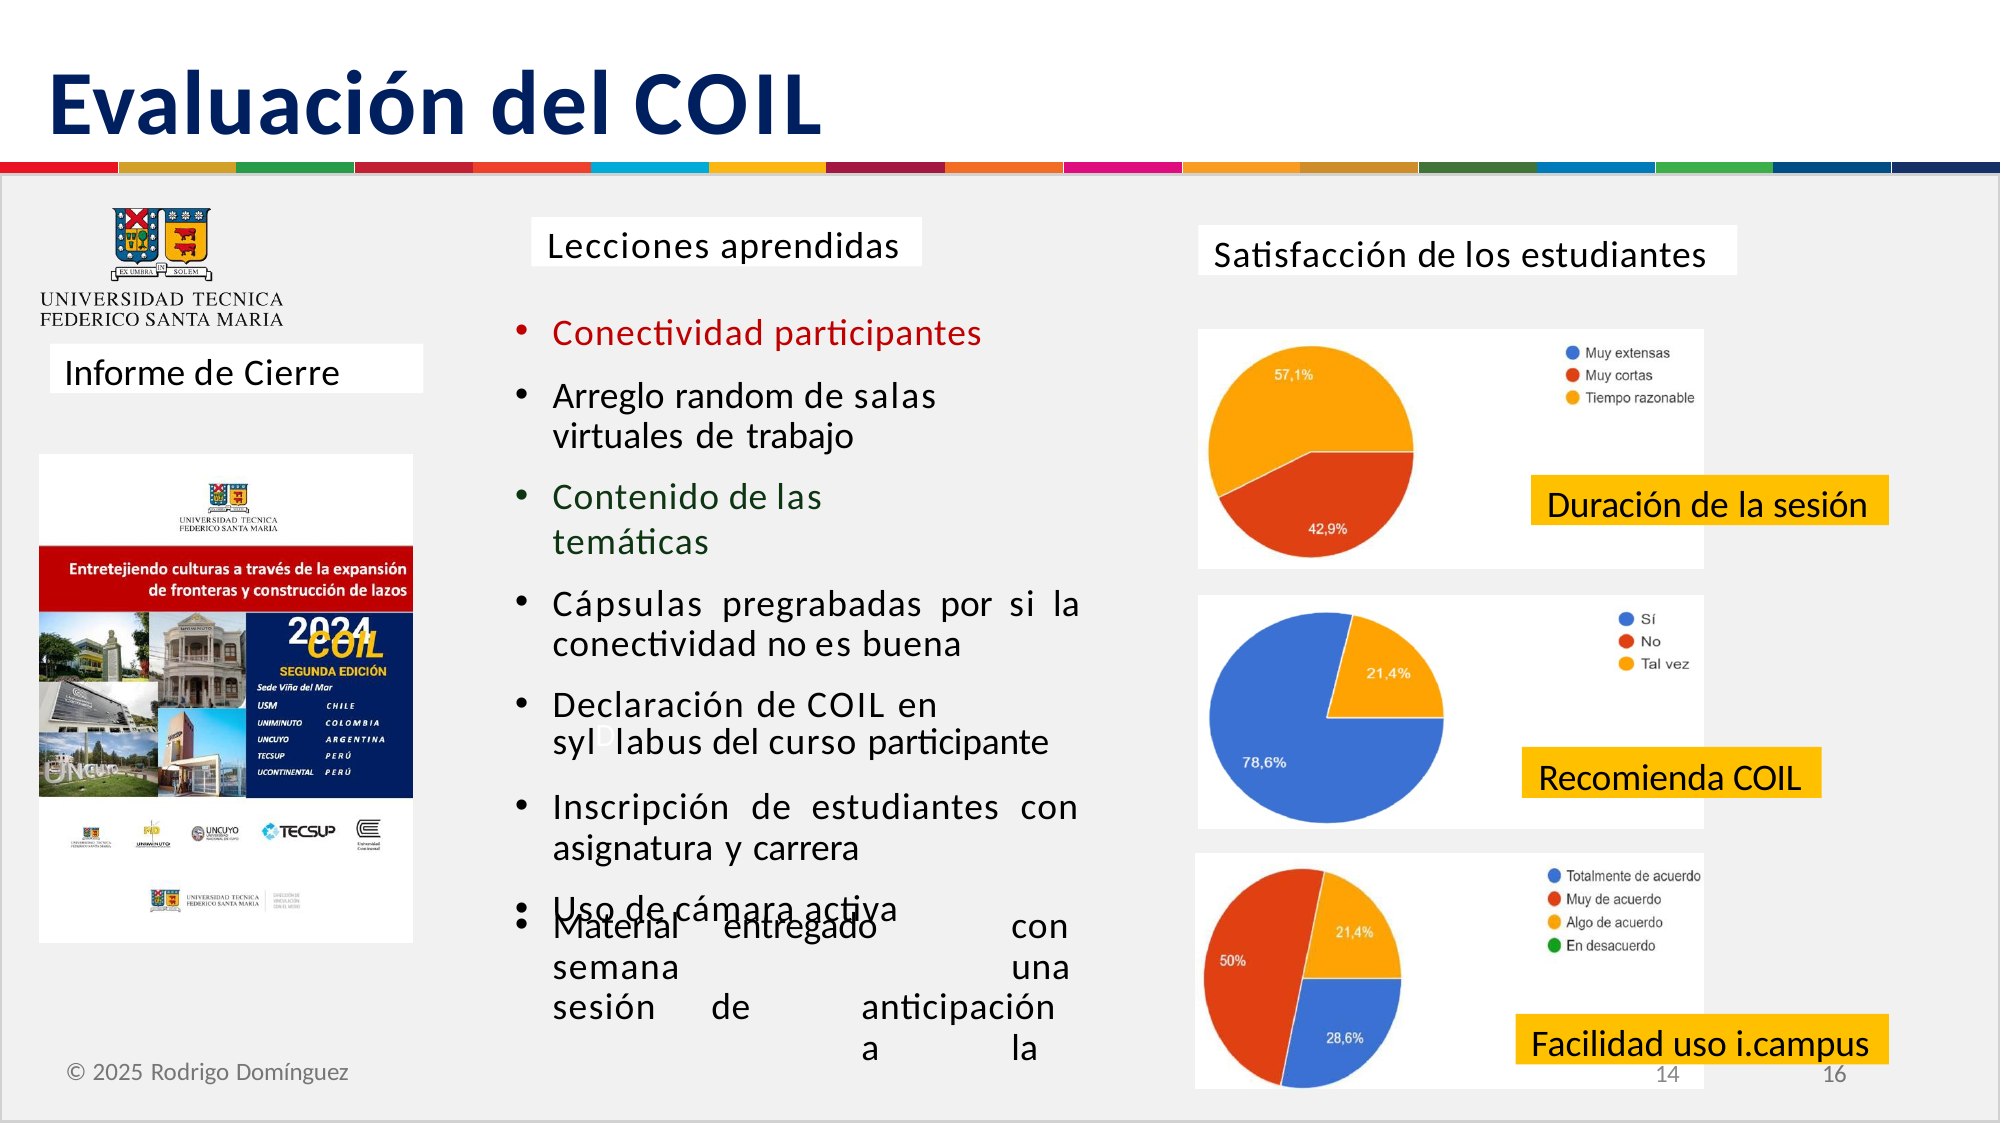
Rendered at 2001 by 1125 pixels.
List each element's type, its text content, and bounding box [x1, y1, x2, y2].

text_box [1195, 329, 1704, 1090]
title Evaluación del COIL [46, 40, 1954, 159]
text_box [0, 162, 2000, 1124]
